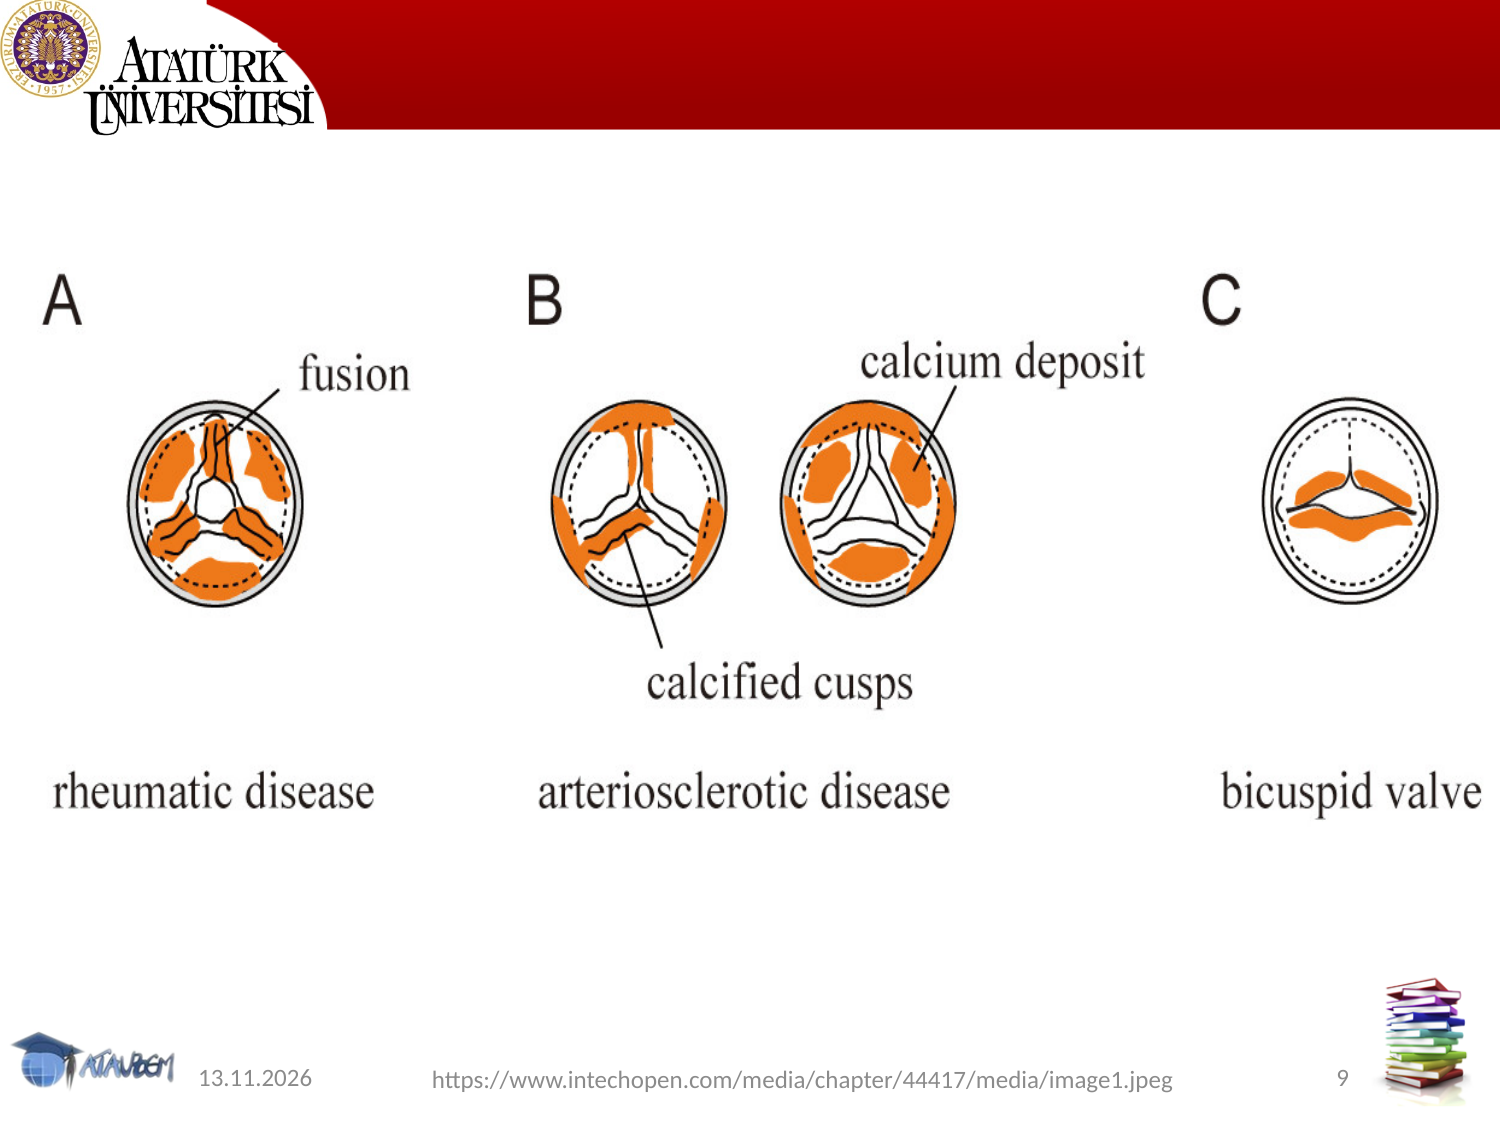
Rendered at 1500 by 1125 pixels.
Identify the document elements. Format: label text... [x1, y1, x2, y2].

slide_number 9 [1074, 1046, 1365, 1107]
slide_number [183, 1046, 534, 1107]
picture [0, 0, 1500, 1125]
footer https://www.intechopen.com/media/chapter/44417/media/image1.jpeg [360, 1051, 1074, 1107]
